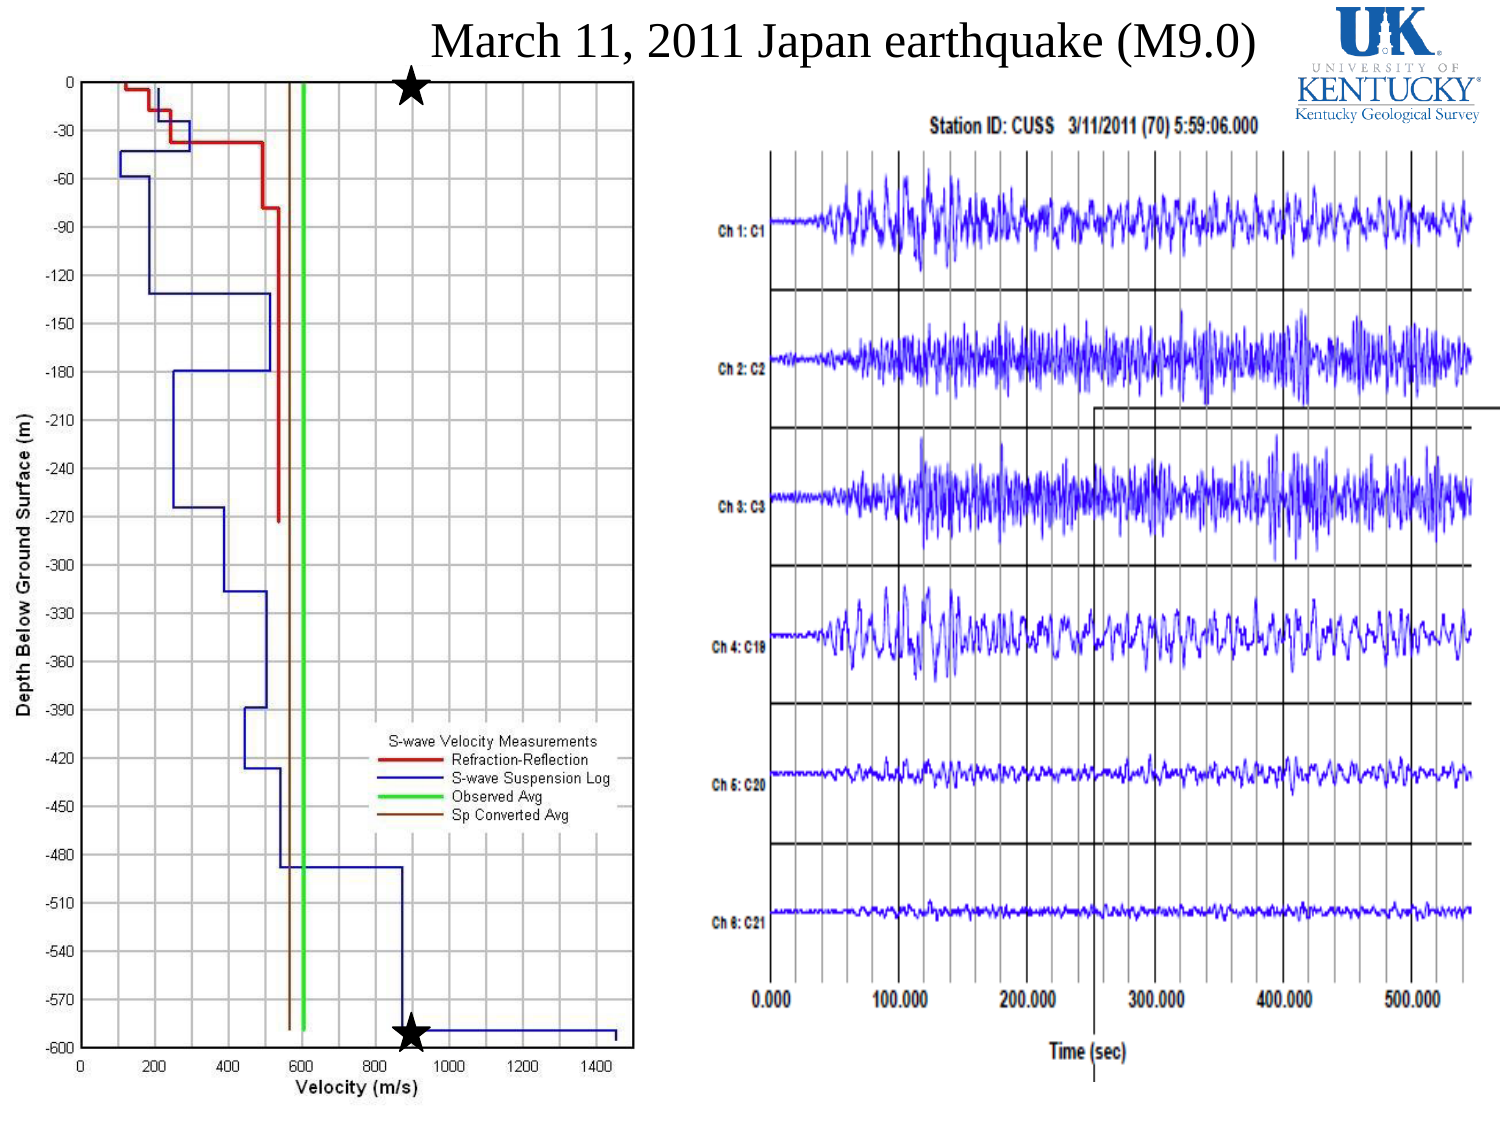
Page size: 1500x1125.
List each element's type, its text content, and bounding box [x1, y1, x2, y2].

picture [0, 65, 669, 1111]
text_box March 11, 2011 Japan earthquake (M9.0) [415, 0, 1272, 76]
picture [706, 7, 1500, 1082]
